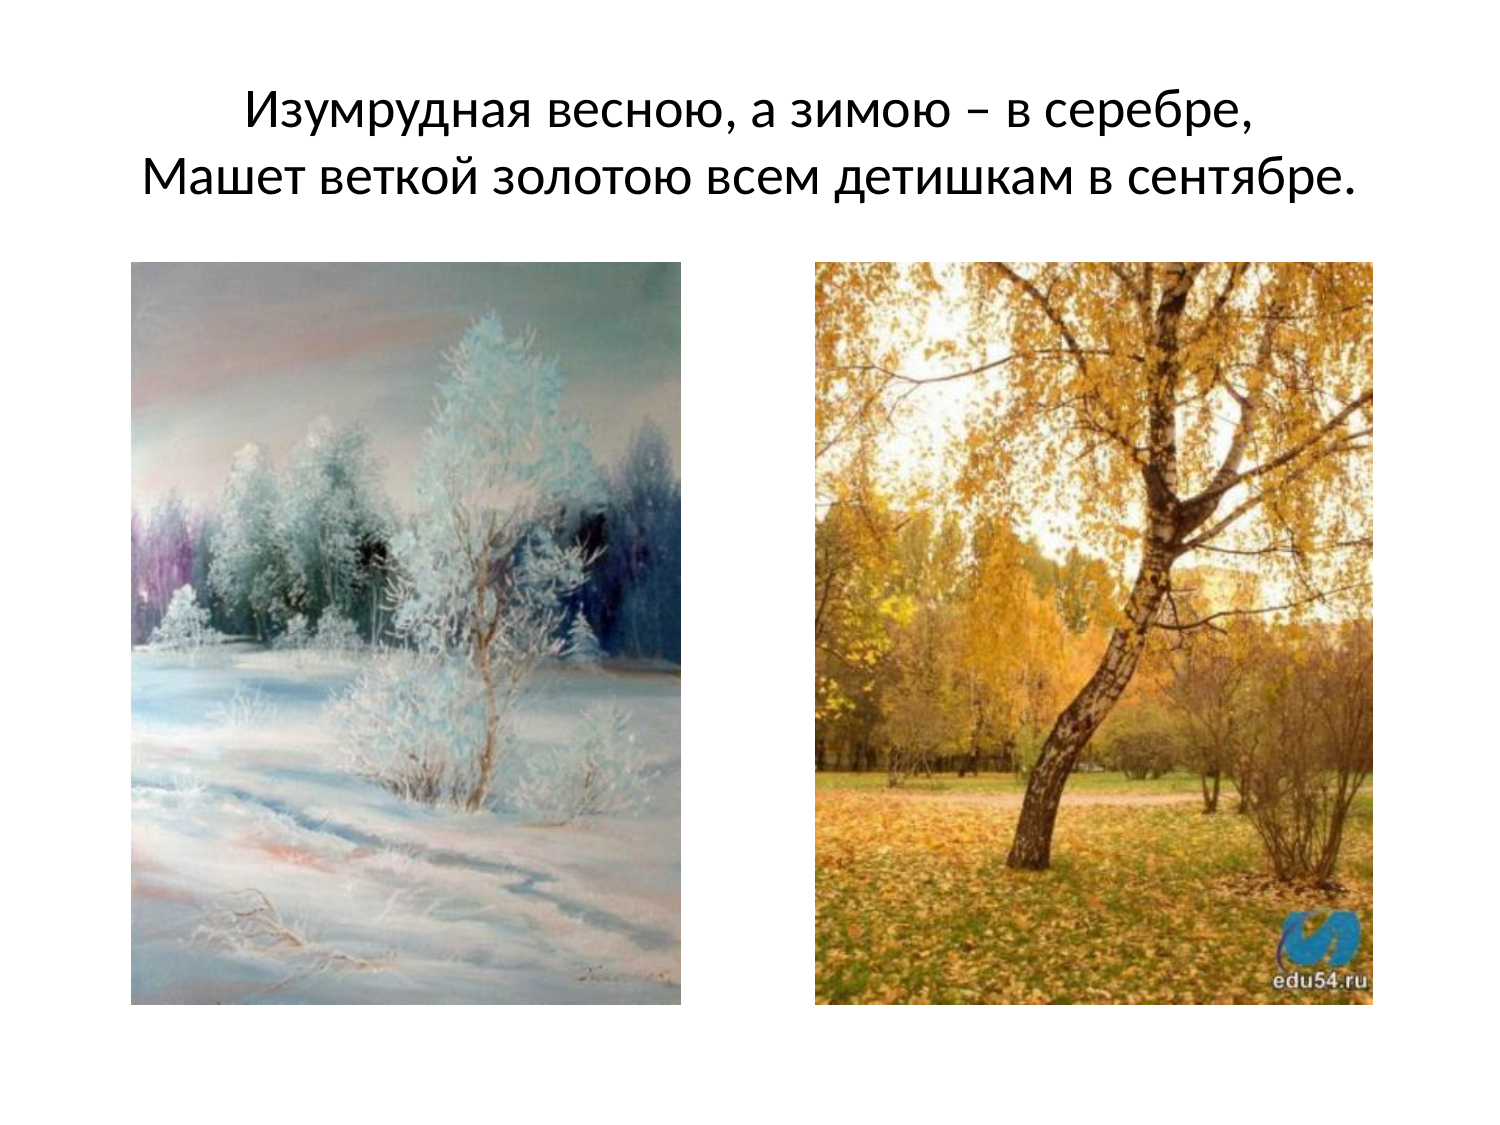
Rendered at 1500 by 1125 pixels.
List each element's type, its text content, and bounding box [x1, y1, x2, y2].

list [815, 262, 1373, 1006]
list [131, 262, 682, 1006]
title Изумрудная весною, а зимою – в серебре, Машет веткой золотою всем детишкам в сентябре. [75, 45, 1425, 233]
